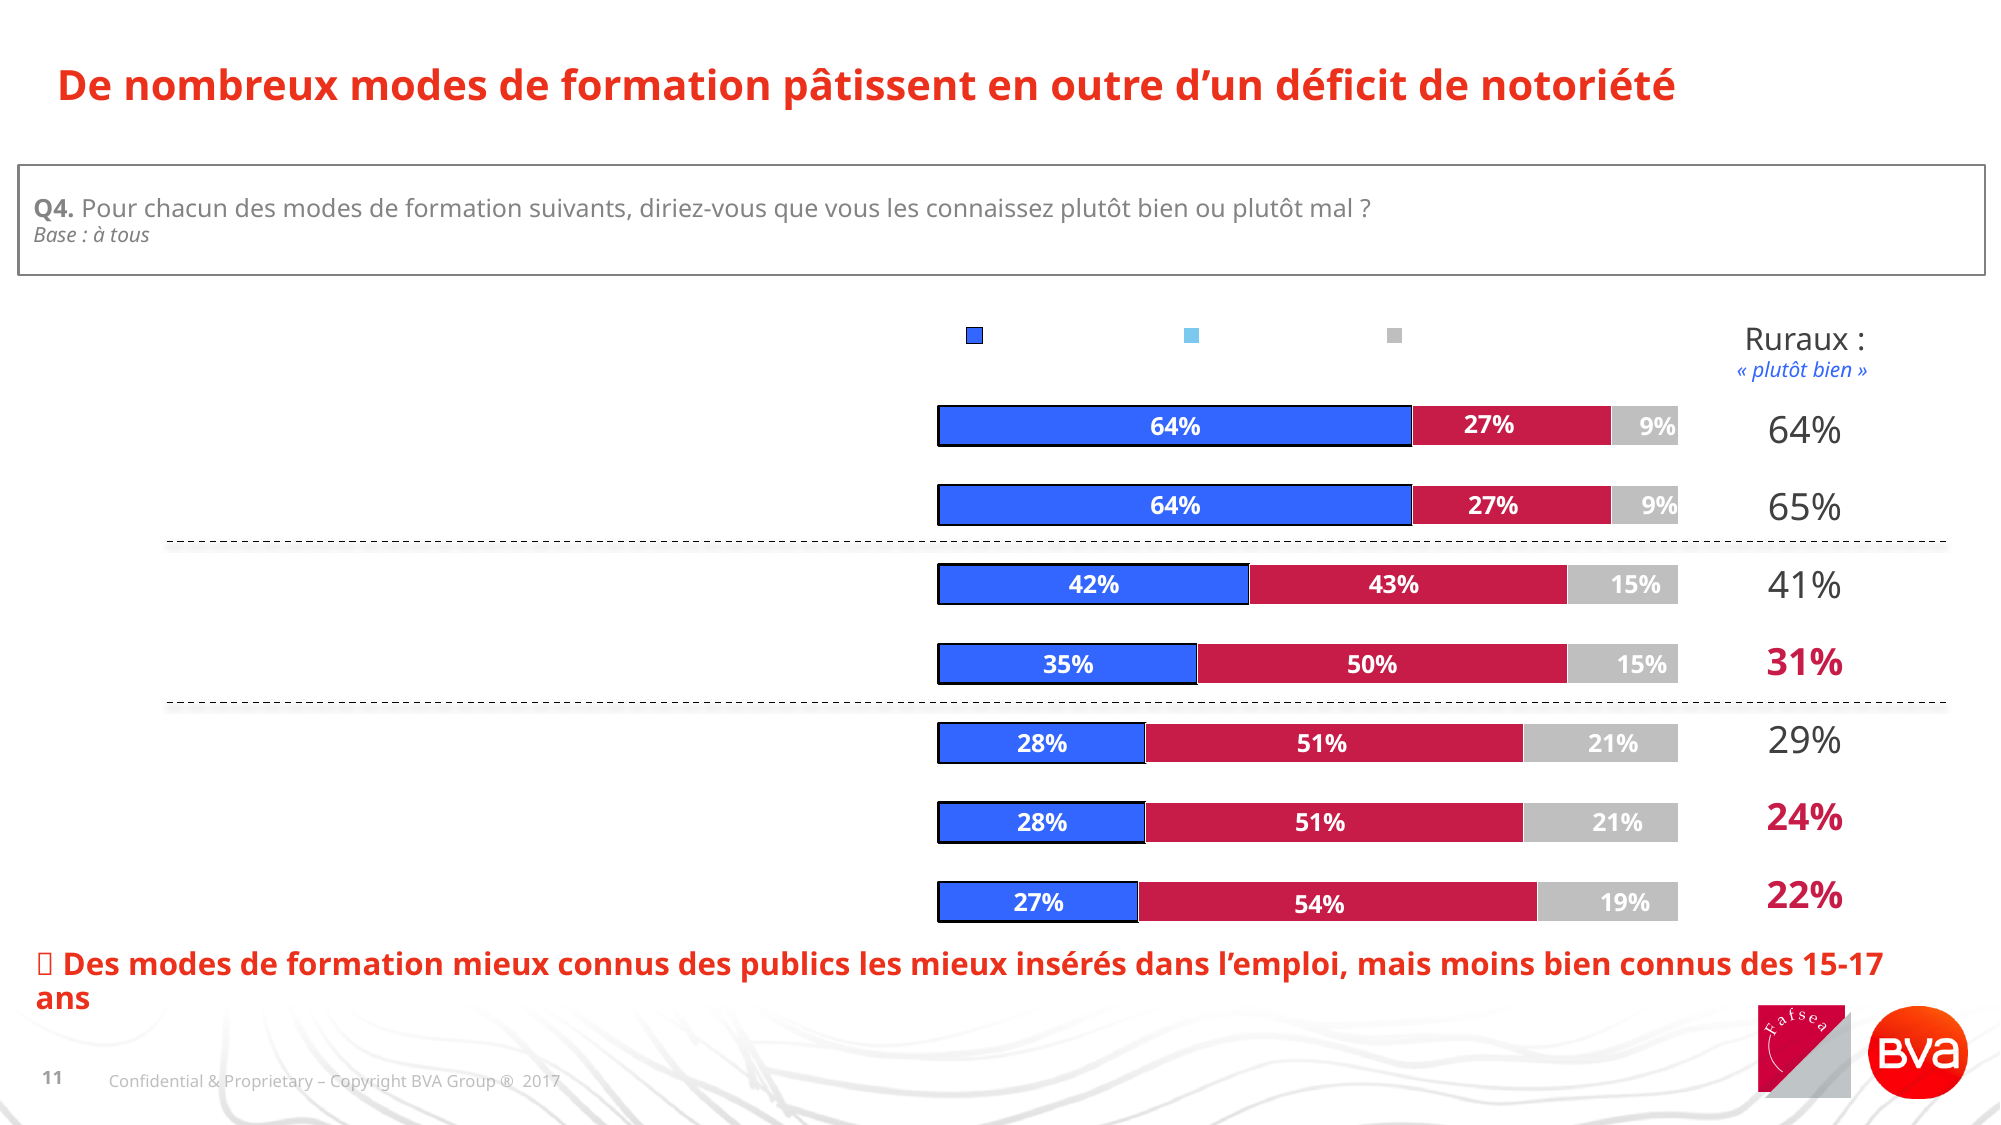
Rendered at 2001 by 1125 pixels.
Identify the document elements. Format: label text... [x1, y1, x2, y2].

text_box  Des modes de formation mieux connus des publics les mieux insérés dans l’emploi, mais moins bien connus des 15-17 ans [20, 927, 1937, 1038]
picture [0, 1003, 2000, 1125]
chart [64, 217, 1948, 949]
title De nombreux modes de formation pâtissent en outre d’un déficit de notoriété [42, 32, 1940, 143]
text_box Q4. Pour chacun des modes de formation suivants, diriez-vous que vous les connaissez plutôt bien ou plutôt mal ? Base : à tous [16, 162, 1987, 277]
